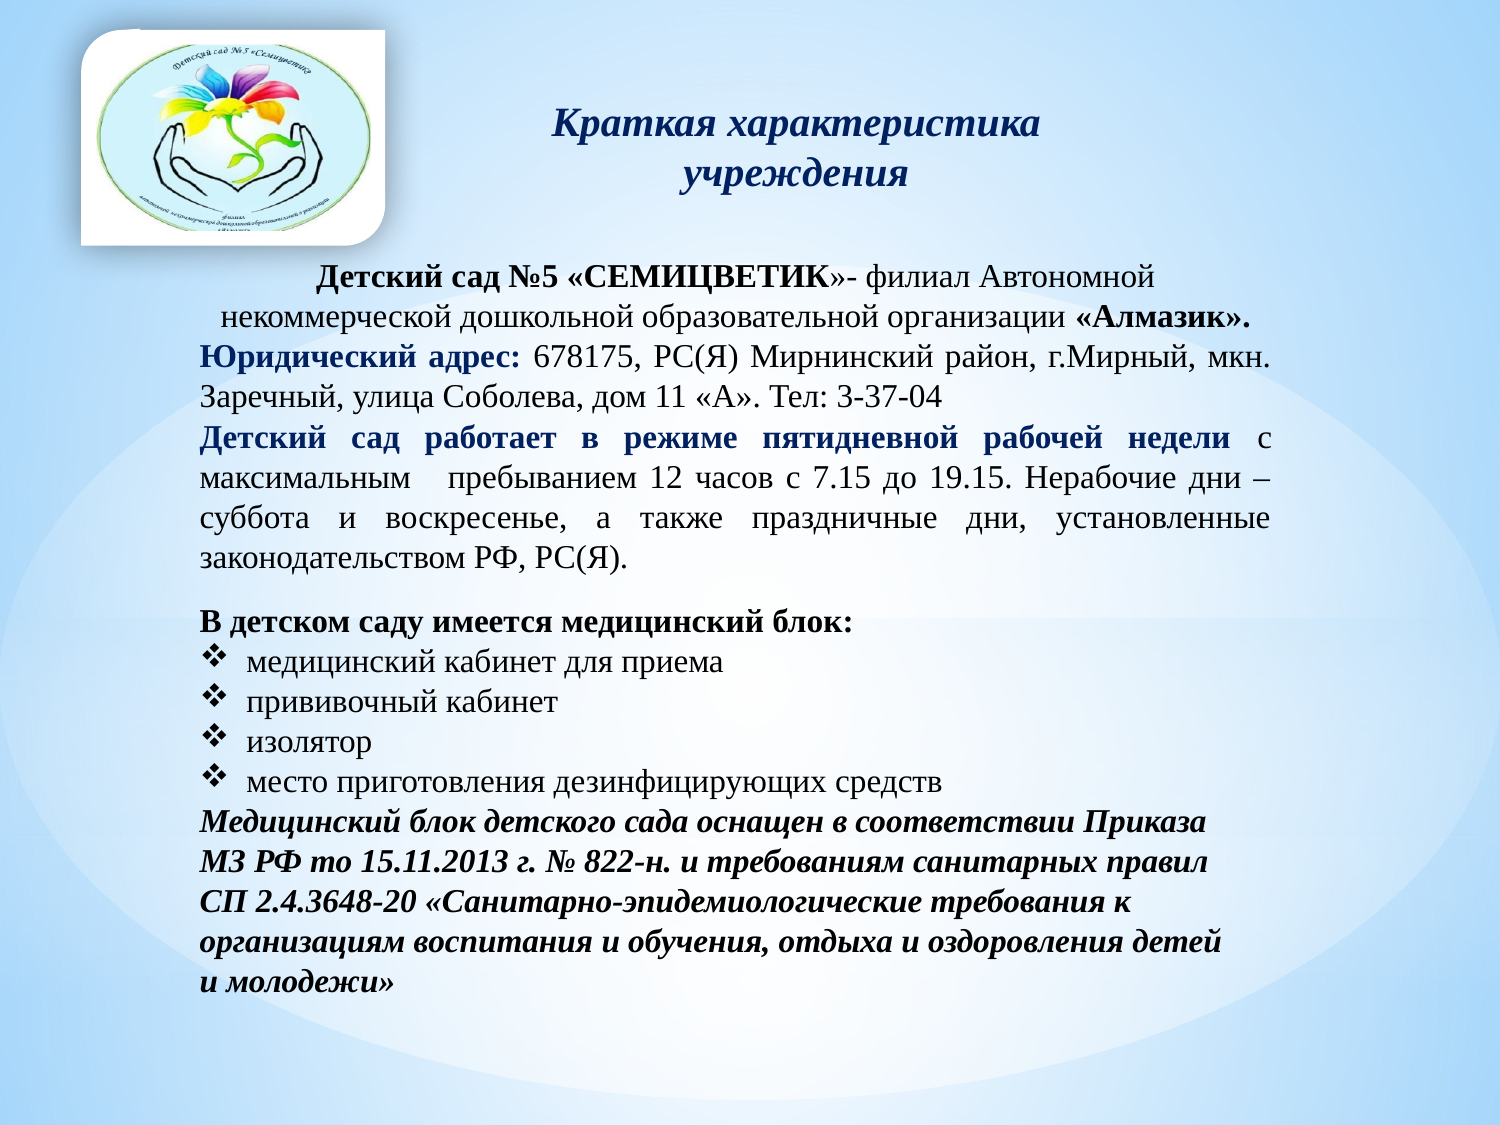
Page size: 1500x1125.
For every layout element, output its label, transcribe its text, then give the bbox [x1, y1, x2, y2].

text_box Детский сад №5 «СЕМИЦВЕТИК»- филиал Автономной некоммерческой дошкольной образовательной организации «Алмазик». Юридический адрес: 678175, РС(Я) Мирнинский район, г.Мирный, мкн. Заречный, улица Соболева, дом 11 «А». Тел: 3-37-04 Детский сад работает в режиме пятидневной рабочей недели с максимальным пребыванием 12 часов с 7.15 до 19.15. Нерабочие дни – суббота и воскресенье, а также праздничные дни, установленные законодательством РФ, РС(Я). [184, 126, 1287, 583]
text_box Краткая характеристика учреждения [478, 37, 1114, 253]
text_box В детском саду имеется медицинский блок: медицинский кабинет для приема прививочный кабинет изолятор место приготовления дезинфицирующих средств Медицинский блок детского сада оснащен в соответствии Приказа МЗ РФ то 15.11.2013 г. № 822-н. и требованиям санитарных правил СП 2.4.3648-20 «Санитарно-эпидемиологические требования к организациям воспитания и обучения, отдыха и оздоровления детей и молодежи» [184, 512, 1255, 1007]
text_box Карантинные мероприятия при обнаружении инфекционного больного: изоляция больного (медицинский кабинет, домой с вызовом врача); экстренное сообщение в СЭС; объявление карантина; обследование очага, перепись всех контактных в карантинный журнал; выполнение предписаний СЭС – обеззараживание игрушек, посуды, уборочного инвентаря, белья, влажная уборка 2 раза в день, проветривание, кварцевание; использование дезинфицирующих растворов для мытья, замачивания ежедневный утренний прием с отметкой в карантинном журнале о состоянии детей (зев, кожа, нос, слизистые глаз, отстранение вновь заболевших); беседа с родителями о состоянии ребенка; прием переболевших с документом (справка от врача); щадящий режим в течении учебно-воспитательного процесса; выполнение всех рекомендаций по проведению профилактических прививок (соблюдение медицинского отвода или временно не выполнение до окончания карантина); санитарно-просветительная работа с обслуживающим персоналом на тему возникшей инфекции; во время карантина новых детей не принимаем. [184, 126, 403, 264]
picture [88, 36, 379, 239]
